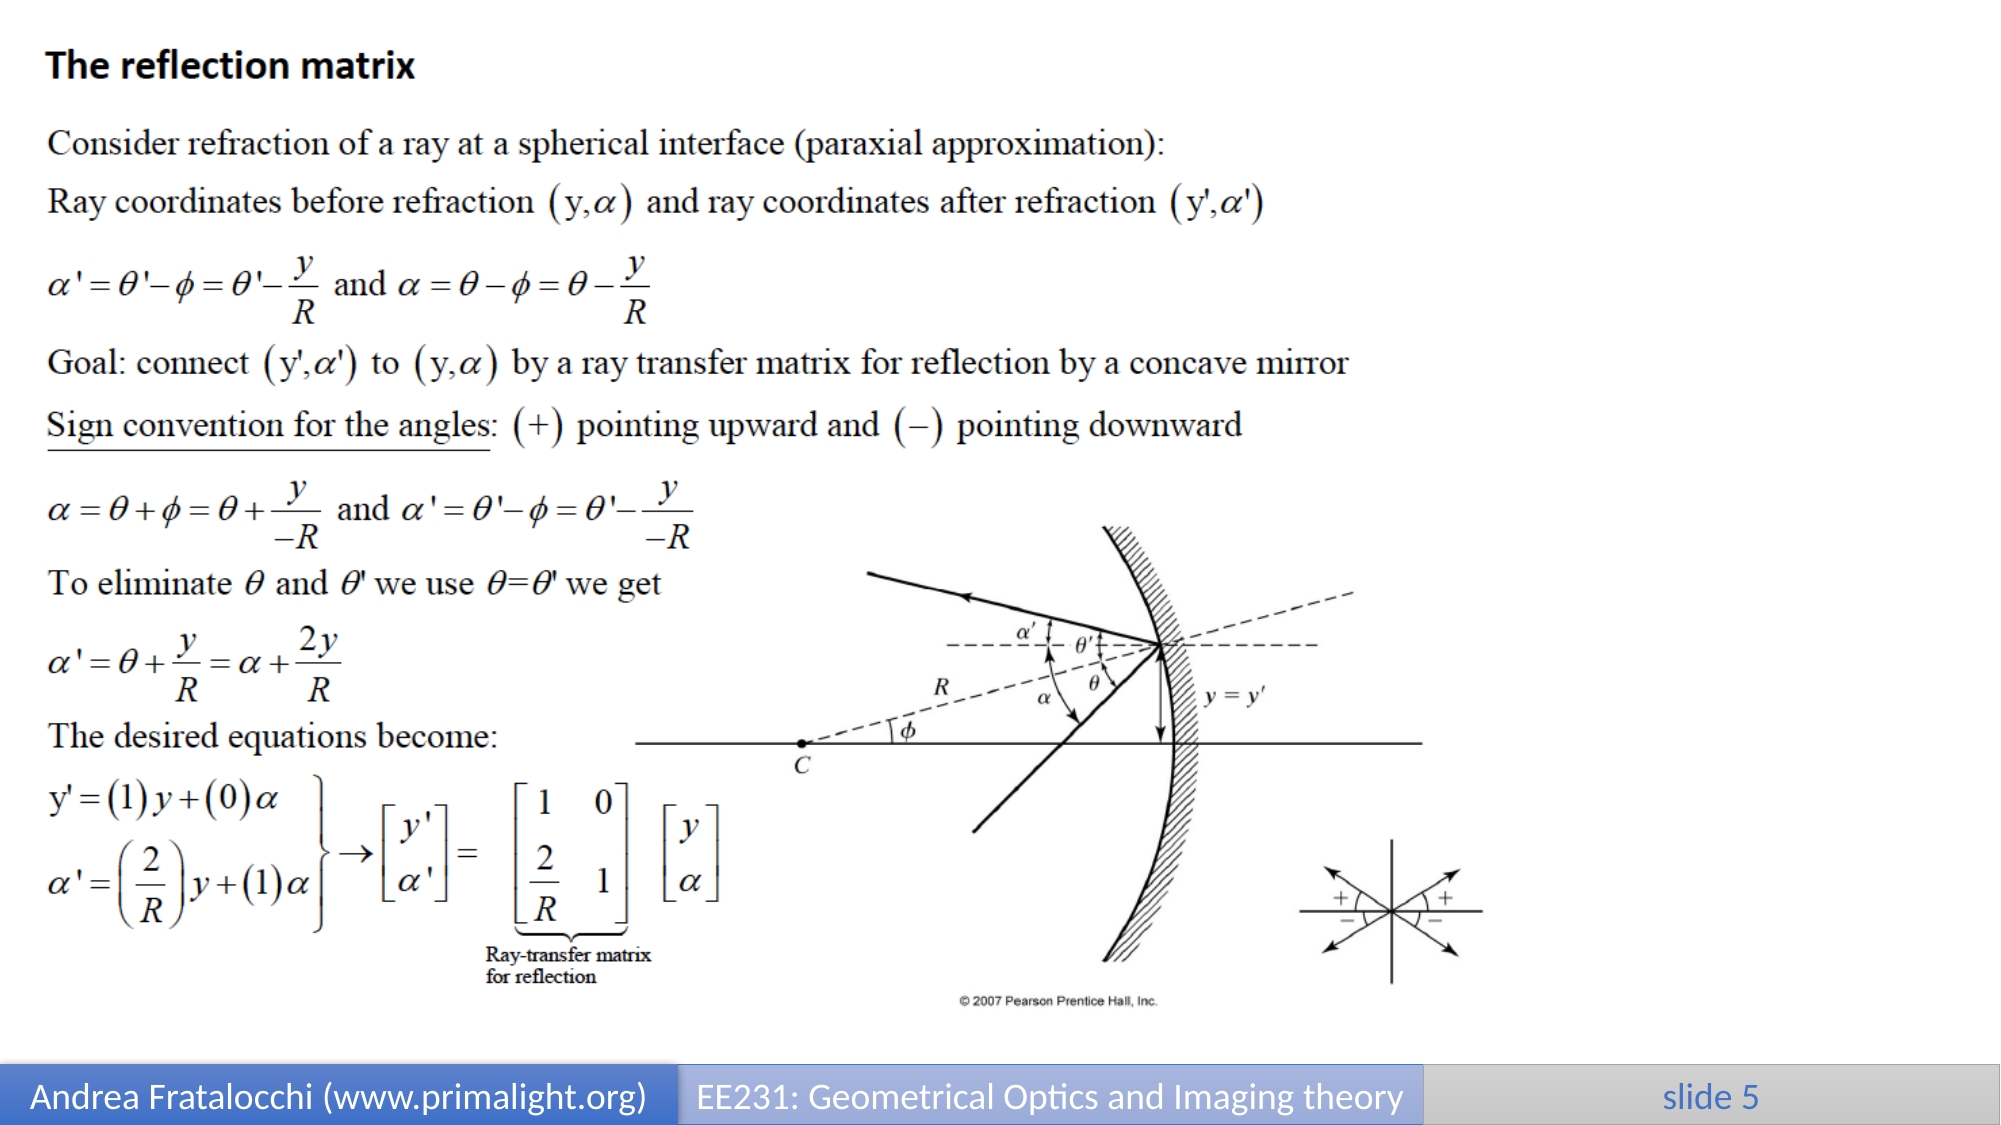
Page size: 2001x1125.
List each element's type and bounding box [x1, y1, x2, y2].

picture [37, 45, 1488, 1009]
